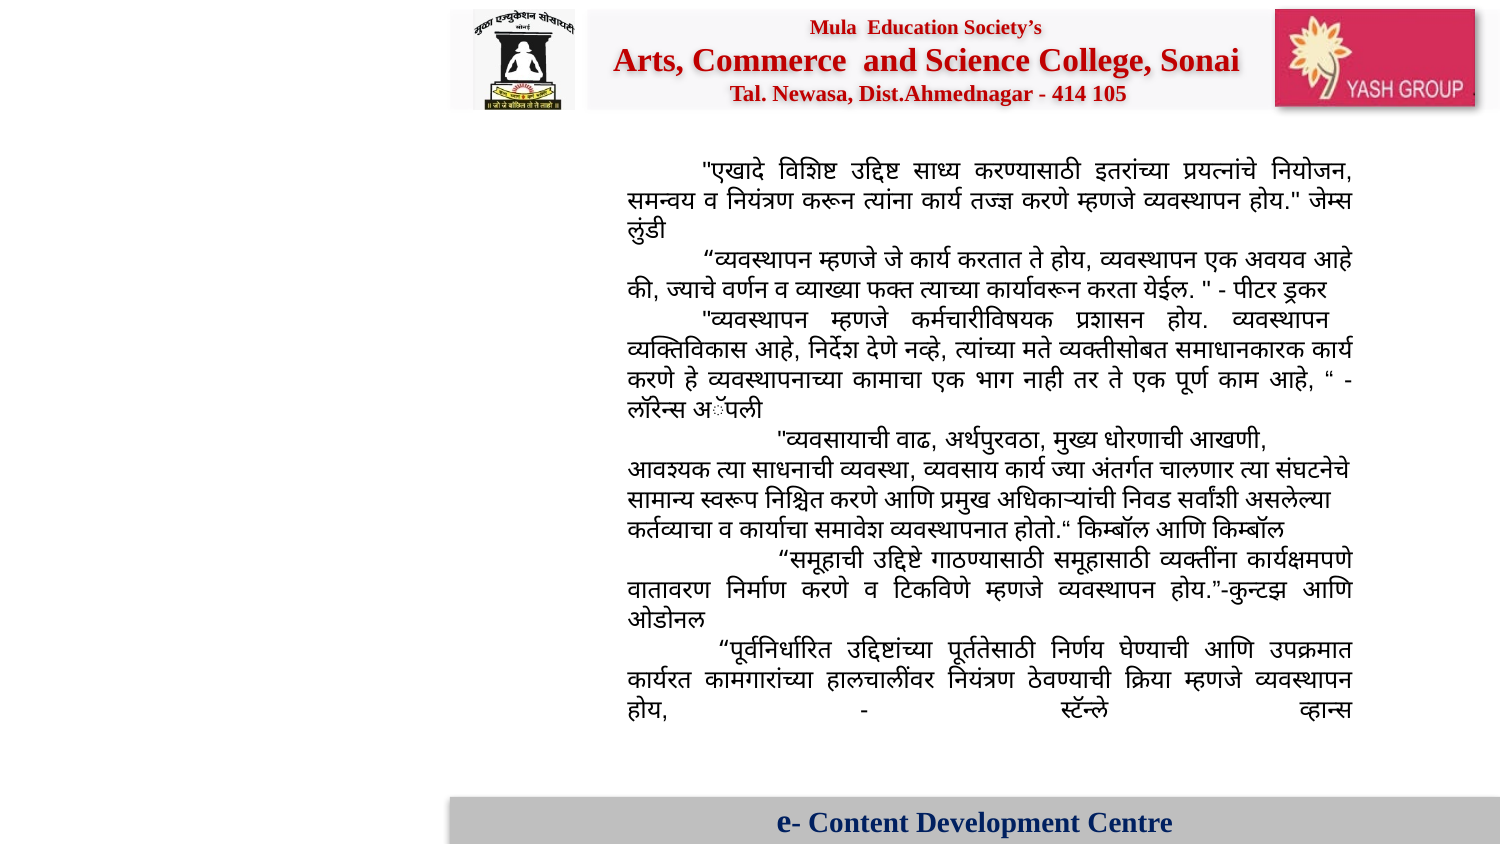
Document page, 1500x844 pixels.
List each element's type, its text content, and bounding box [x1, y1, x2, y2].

picture [473, 9, 575, 110]
text_box "एखादे विशिष्ट उद्दिष्ट साध्य करण्यासाठी इतरांच्या प्रयत्नांचे नियोजन, समन्वय व नियंत्रण करून त्यांना कार्य तज्ज्ञ करणे म्हणजे व्यवस्थापन होय." जेम्स लुंडी “व्यवस्थापन म्हणजे जे कार्य करतात ते होय, व्यवस्थापन एक अवयव आहे की, ज्याचे वर्णन व व्याख्या फक्त त्याच्या कार्यावरून करता येईल. " - पीटर ड्रकर "व्यवस्थापन म्हणजे कर्मचारीविषयक प्रशासन होय. व्यवस्थापन व्यक्तिविकास आहे, निर्देश देणे नव्हे, त्यांच्या मते व्यक्तीसोबत समाधानकारक कार्य करणे हे व्यवस्थापनाच्या कामाचा एक भाग नाही तर ते एक पूर्ण काम आहे, “ - लॉरेन्स अॅपली "व्यवसायाची वाढ, अर्थपुरवठा, मुख्य धोरणाची आखणी, आवश्यक त्या साधनाची व्यवस्था, व्यवसाय कार्य ज्या अंतर्गत चालणार त्या संघटनेचे सामान्य स्वरूप निश्चित करणे आणि प्रमुख अधिकाऱ्यांची निवड सर्वांशी असलेल्या कर्तव्याचा व कार्याचा समावेश व्यवस्थापनात होतो.“ किम्बॉल आणि किम्बॉल “समूहाची उद्दिष्टे गाठण्यासाठी समूहासाठी व्यक्तींना कार्यक्षमपणे वातावरण निर्माण करणे व टिकविणे म्हणजे व्यवस्थापन होय.”-कुन्टझ आणि ओडोनल “पूर्वनिर्धारित उद्दिष्टांच्या पूर्ततेसाठी निर्णय घेण्याची आणि उपक्रमात कार्यरत कामगारांच्या हालचालींवर नियंत्रण ठेवण्याची क्रिया म्हणजे व्यवस्थापन होय, - स्टॅन्ले व्हान्स [612, 146, 1368, 761]
picture [1275, 9, 1475, 107]
